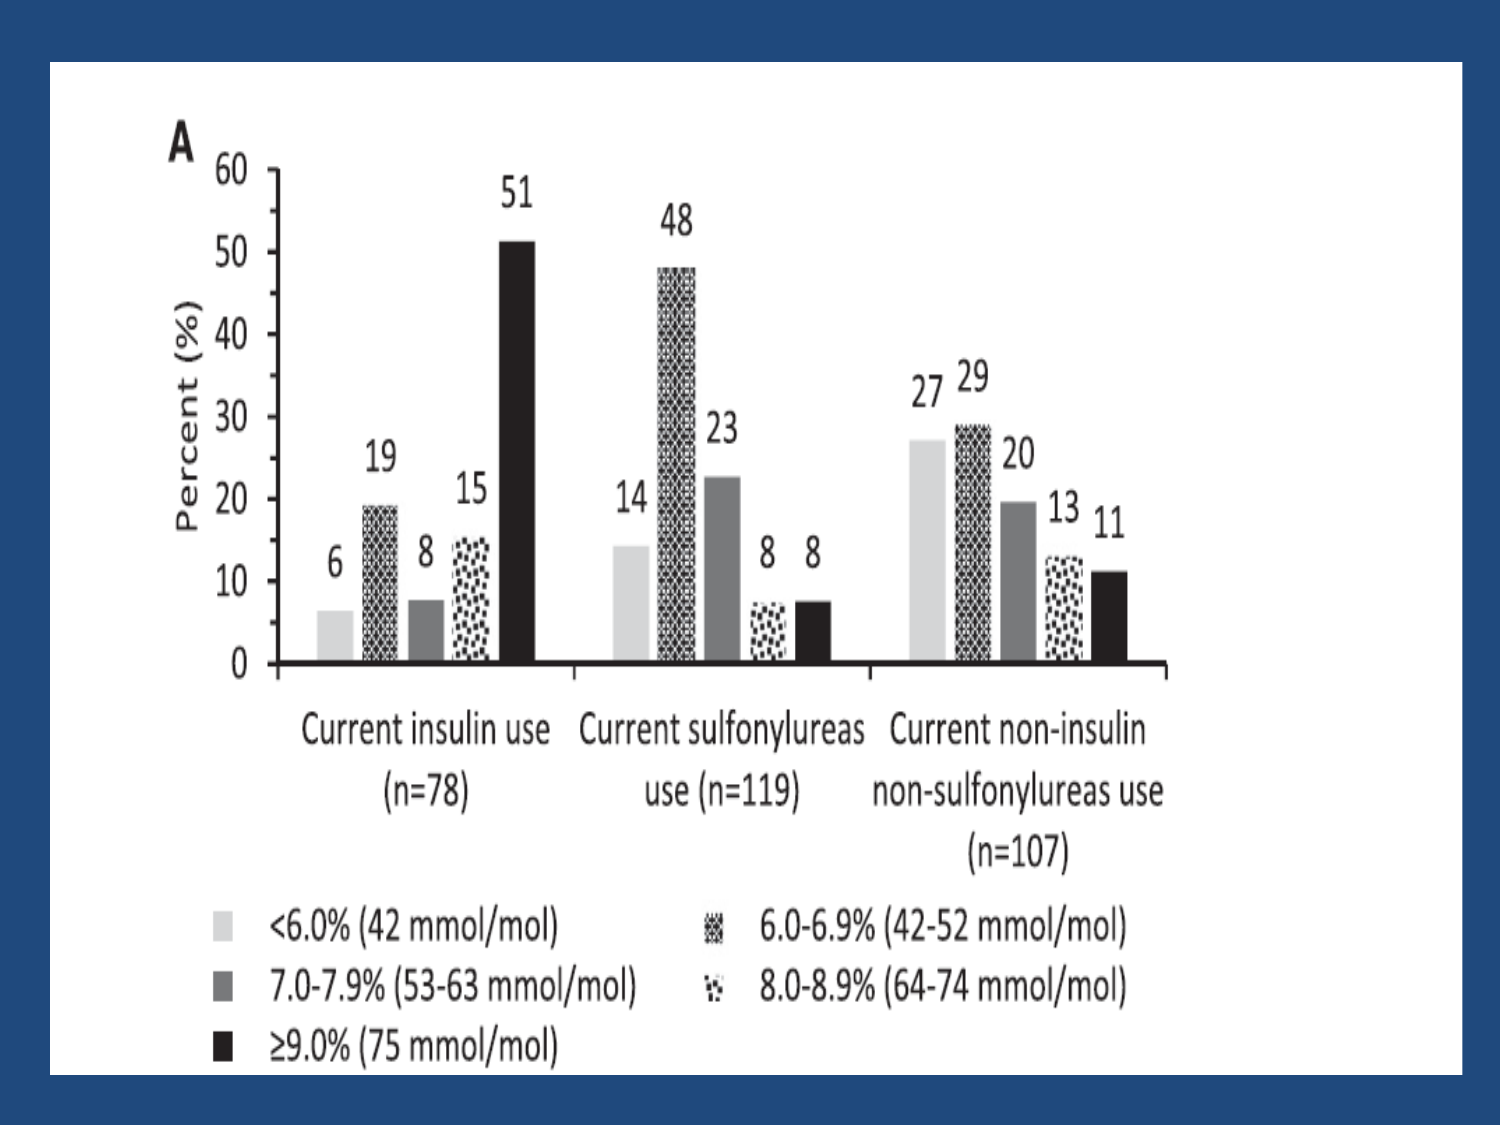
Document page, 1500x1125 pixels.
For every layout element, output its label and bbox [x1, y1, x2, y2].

picture [49, 62, 1463, 1076]
